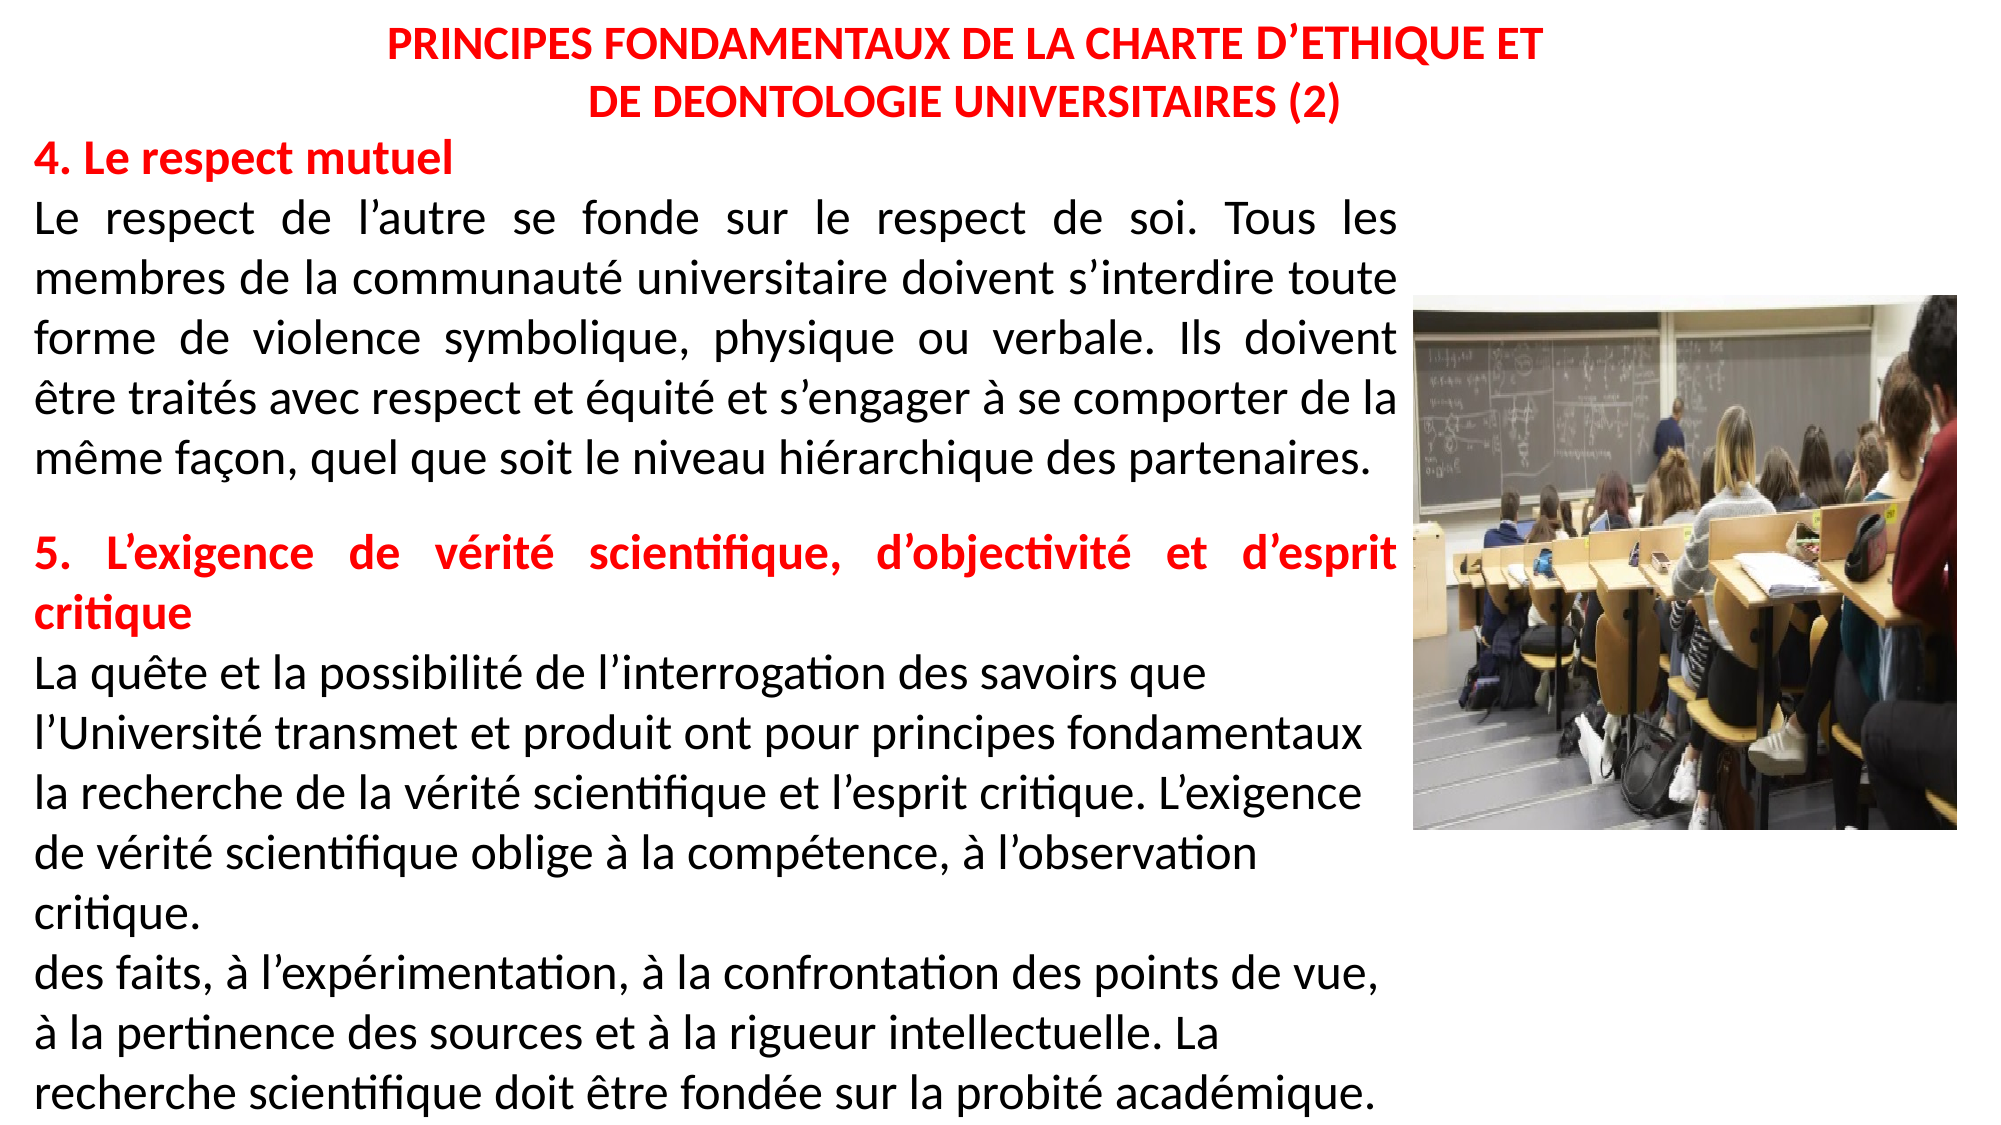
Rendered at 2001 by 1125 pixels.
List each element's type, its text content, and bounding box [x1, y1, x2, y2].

text_box PRINCIPES FONDAMENTAUX DE LA CHARTE D’ETHIQUE ET DE DEONTOLOGIE UNIVERSITAIRES (2) [352, 1, 1579, 134]
text_box 4. Le respect mutuel Le respect de l’autre se fonde sur le respect de soi. Tous les membres de la communauté universitaire doivent s’interdire toute forme de violence symbolique, physique ou verbale. Ils doivent être traités avec respect et équité et s’engager à se comporter de la même façon, quel que soit le niveau hiérarchique des partenaires. 5. L’exigence de vérité scientifique, d’objectivité et d’esprit critique La quête et la possibilité de l’interrogation des savoirs que l’Université transmet et produit ont pour principes fondamentaux la recherche de la vérité scientifique et l’esprit critique. L’exigence de vérité scientifique oblige à la compétence, à l’observation critique. des faits, à l’expérimentation, à la confrontation des points de vue, à la pertinence des sources et à la rigueur intellectuelle. La recherche scientifique doit être fondée sur la probité académique. [19, 116, 1414, 1125]
picture [1413, 295, 1957, 830]
